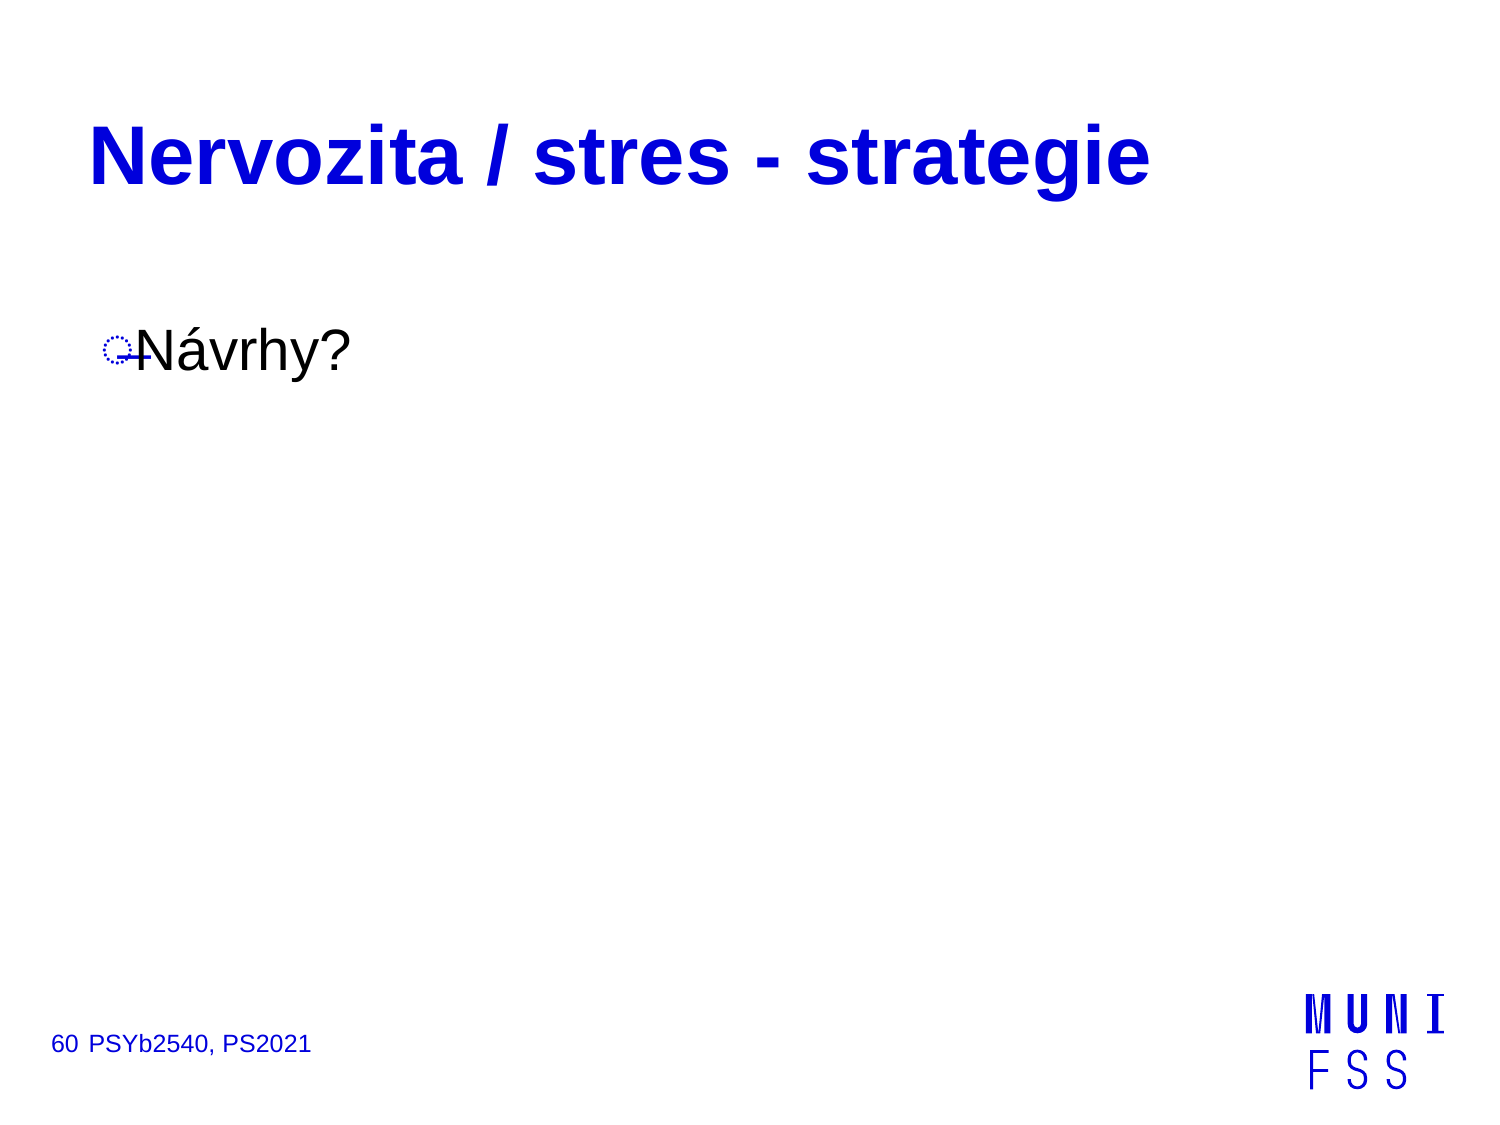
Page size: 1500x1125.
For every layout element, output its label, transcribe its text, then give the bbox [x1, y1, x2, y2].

title Nervozita / stres - strategie [88, 118, 1412, 193]
list Návrhy? [88, 277, 1412, 957]
slide_number 60 [50, 1021, 82, 1063]
footer PSYb2540, PS2021 [88, 1021, 1063, 1063]
